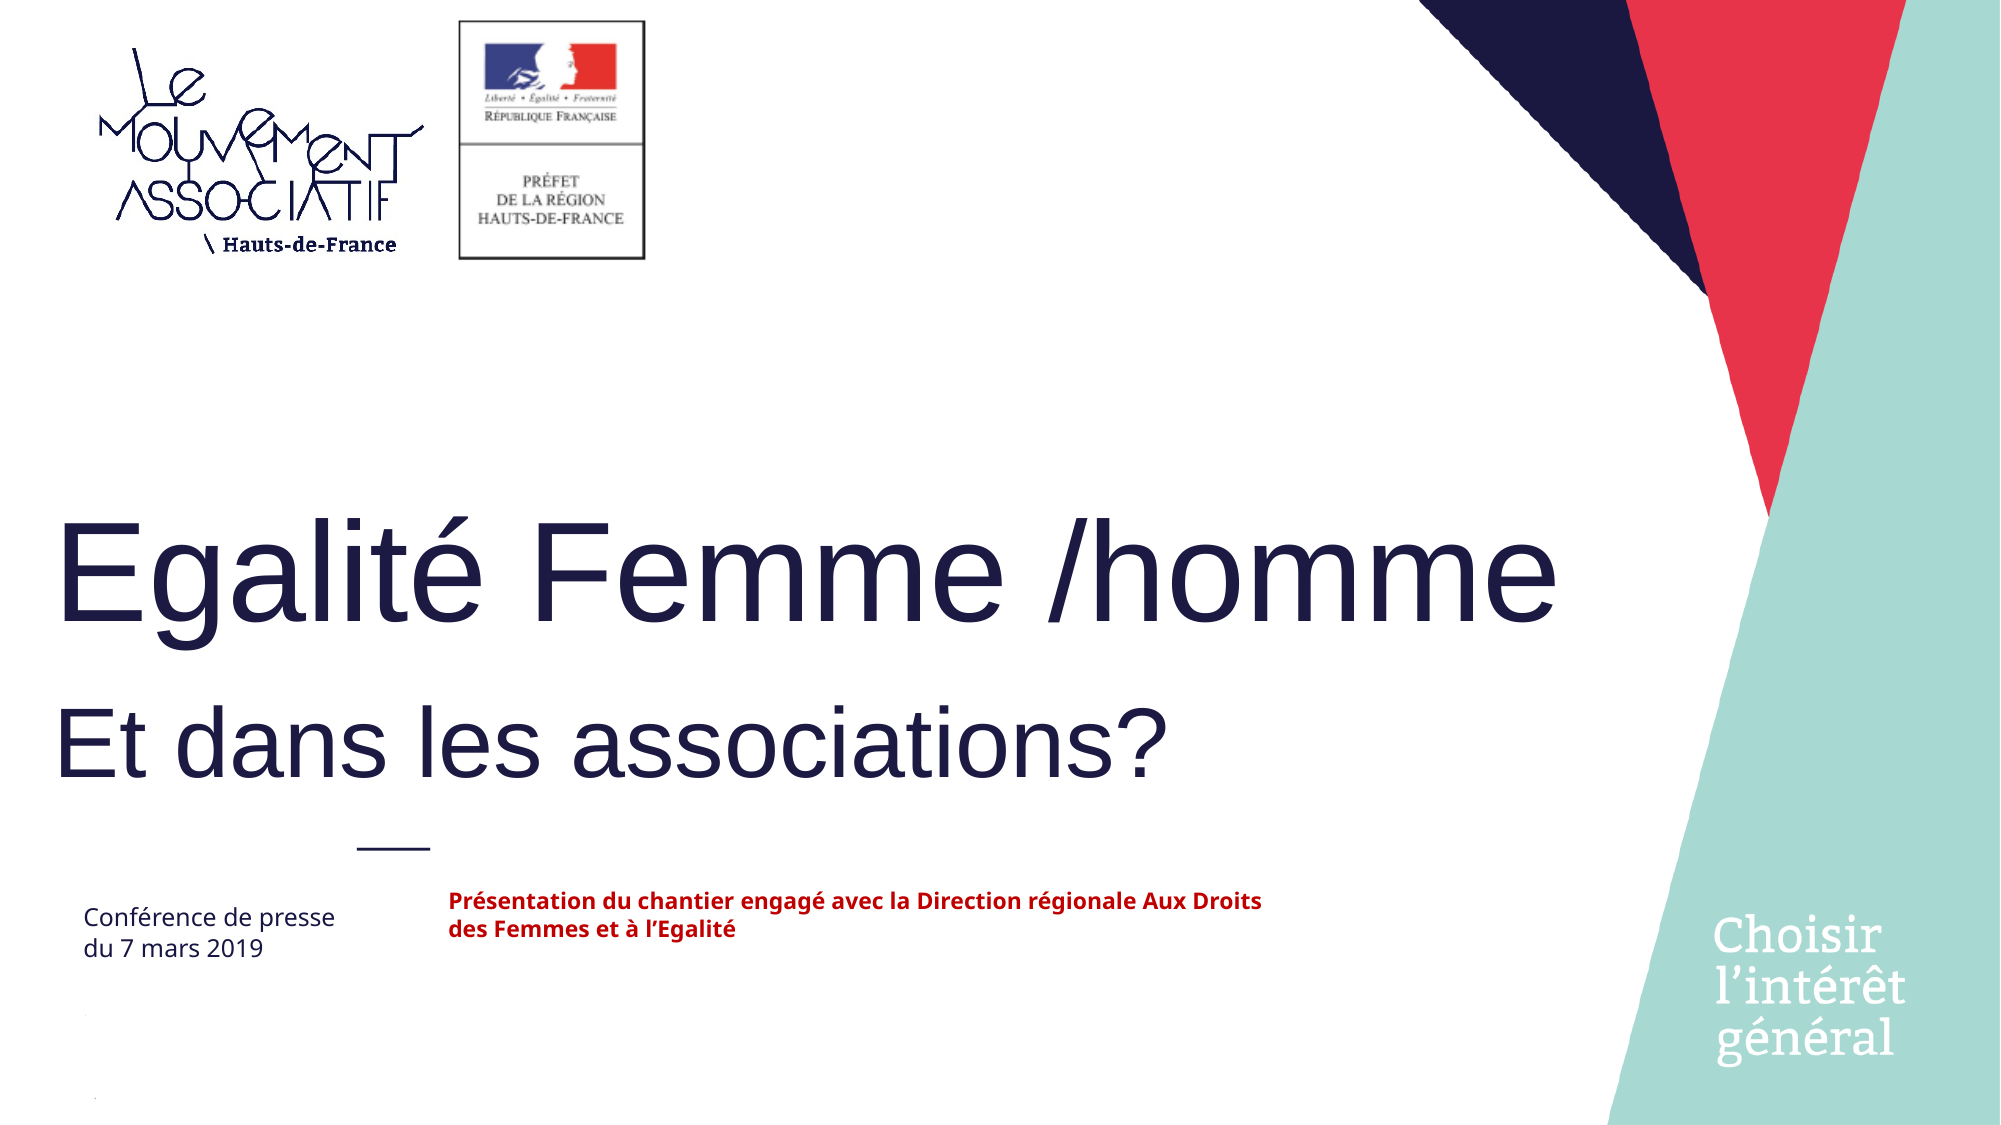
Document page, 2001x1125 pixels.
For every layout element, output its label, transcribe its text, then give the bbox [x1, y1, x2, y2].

picture [0, 0, 2000, 1125]
text_box Et dans les associations? [39, 680, 1599, 807]
text_box Egalité Femme /homme [39, 491, 1599, 665]
text_box Conférence de presse du 7 mars 2019 [68, 876, 352, 971]
text_box Présentation du chantier engagé avec la Direction régionale Aux Droits des Femmes et à l’Egalité [433, 875, 1323, 955]
